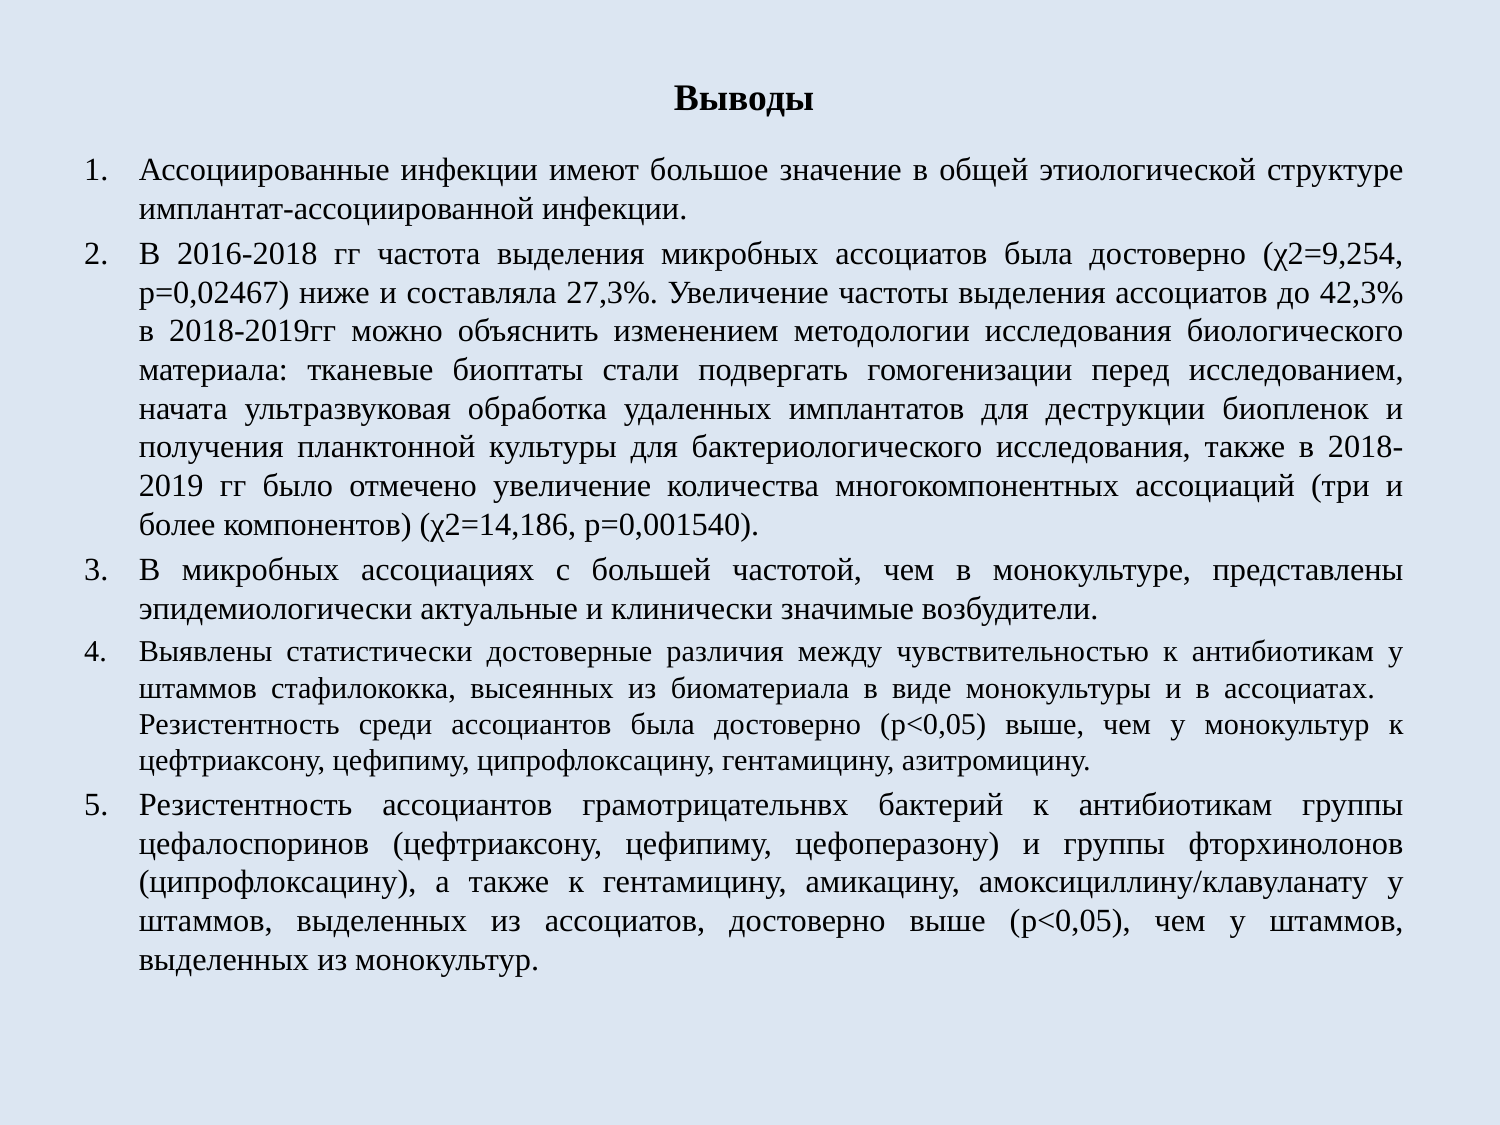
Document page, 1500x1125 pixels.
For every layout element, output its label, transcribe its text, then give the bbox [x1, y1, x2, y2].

list Ассоциированные инфекции имеют большое значение в общей этиологической структуре имплантат-ассоциированной инфекции. В 2016-2018 гг частота выделения микробных ассоциатов была достоверно (χ2=9,254, p=0,02467) ниже и составляла 27,3%. Увеличение частоты выделения ассоциатов до 42,3% в 2018-2019гг можно объяснить изменением методологии исследования биологического материала: тканевые биоптаты стали подвергать гомогенизации перед исследованием, начата ультразвуковая обработка удаленных имплантатов для деструкции биопленок и получения планктонной культуры для бактериологического исследования, также в 2018-2019 гг было отмечено увеличение количества многокомпонентных ассоциаций (три и более компонентов) (χ2=14,186, p=0,001540). В микробных ассоциациях с большей частотой, чем в монокультуре, представлены эпидемиологически актуальные и клинически значимые возбудители. Выявлены статистически достоверные различия между чувствительностью к антибиотикам у штаммов стафилококка, высеянных из биоматериала в виде монокультуры и в ассоциатах. Резистентность среди ассоциантов была достоверно (p<0,05) выше, чем у монокультур к цефтриаксону, цефипиму, ципрофлоксацину, гентамицину, азитромицину. Резистентность ассоциантов грамотрицательнвх бактерий к антибиотикам группы цефалоспоринов (цефтриаксону, цефипиму, цефоперазону) и группы фторхинолонов (ципрофлоксацину), а также к гентамицину, амикацину, амоксициллину/клавуланату у штаммов, выделенных из ассоциатов, достоверно выше (p<0,05), чем у штаммов, выделенных из монокультур. [69, 140, 1420, 985]
title Выводы [76, 42, 1412, 140]
